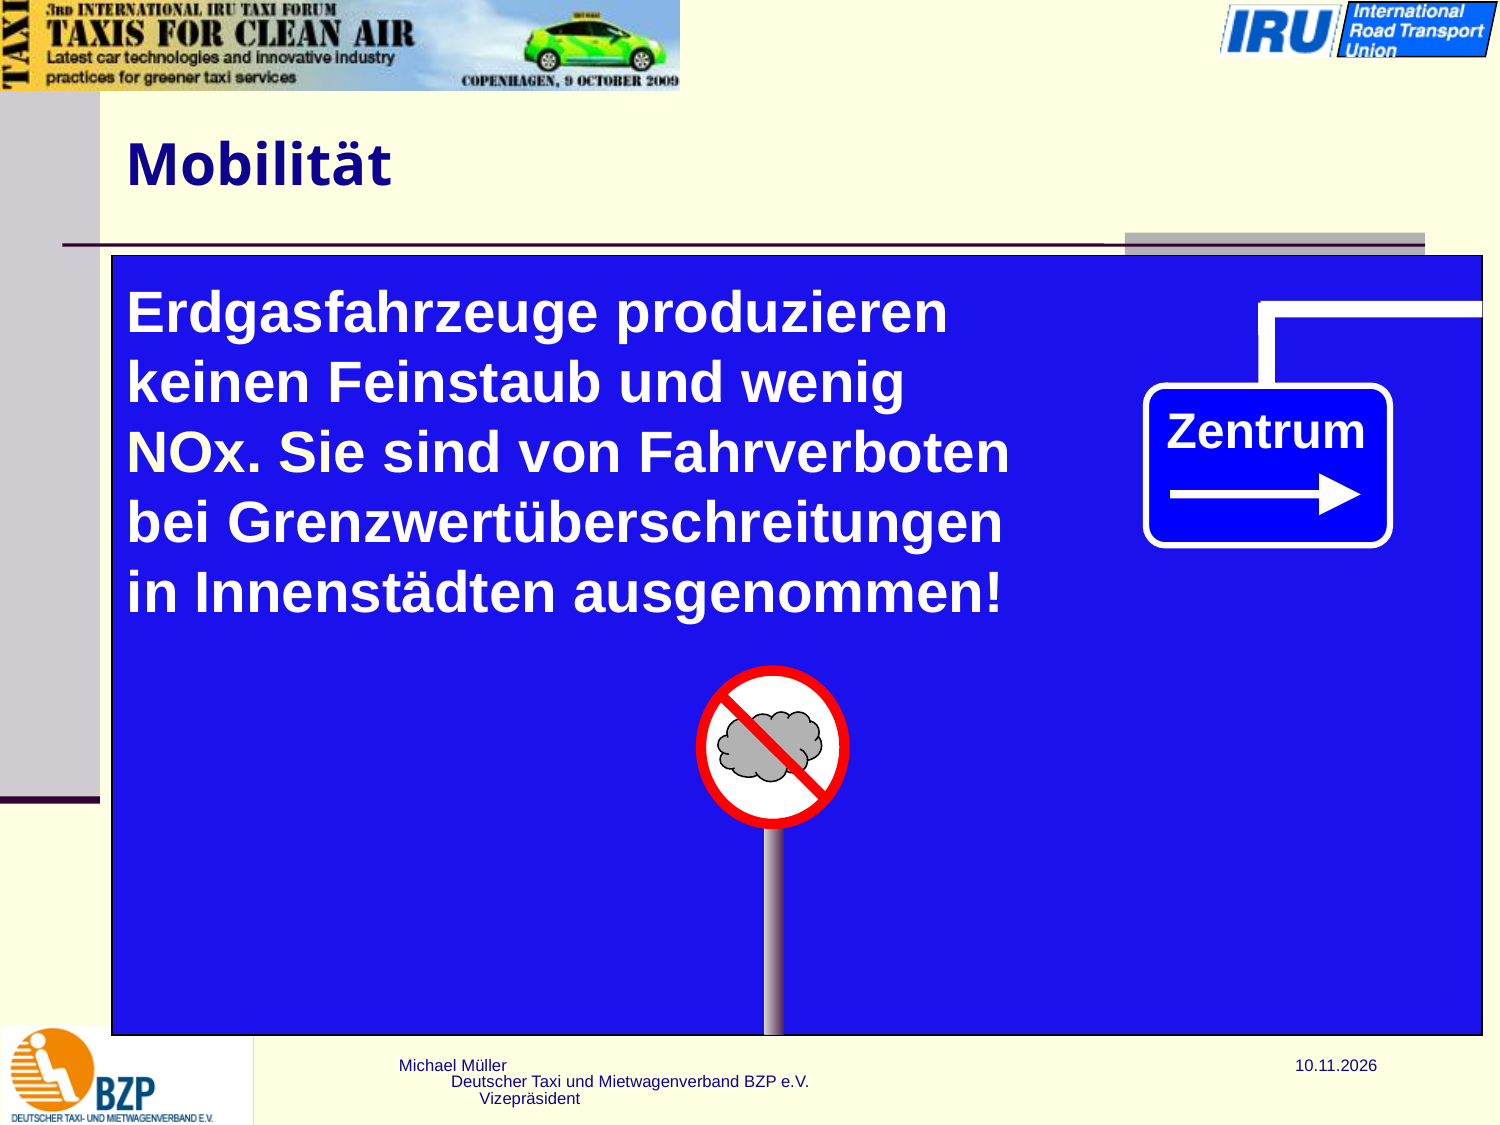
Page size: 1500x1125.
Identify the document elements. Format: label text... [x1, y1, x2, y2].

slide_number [1104, 1046, 1430, 1101]
footer Michael Müller Deutscher Taxi und Mietwagenverband BZP e.V. Vizepräsident [383, 1046, 1046, 1111]
picture [1220, 2, 1485, 57]
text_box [1145, 302, 1483, 546]
text_box [112, 255, 1483, 1035]
title Mobilität [110, 103, 1148, 222]
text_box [700, 670, 845, 1036]
picture [0, 0, 680, 91]
text_box Erdgasfahrzeuge produzieren keinen Feinstaub und wenig NOx. Sie sind von Fahrverboten bei Grenzwertüberschreitungen in Innenstädten ausgenommen! [112, 267, 1057, 632]
picture [1, 1026, 254, 1125]
